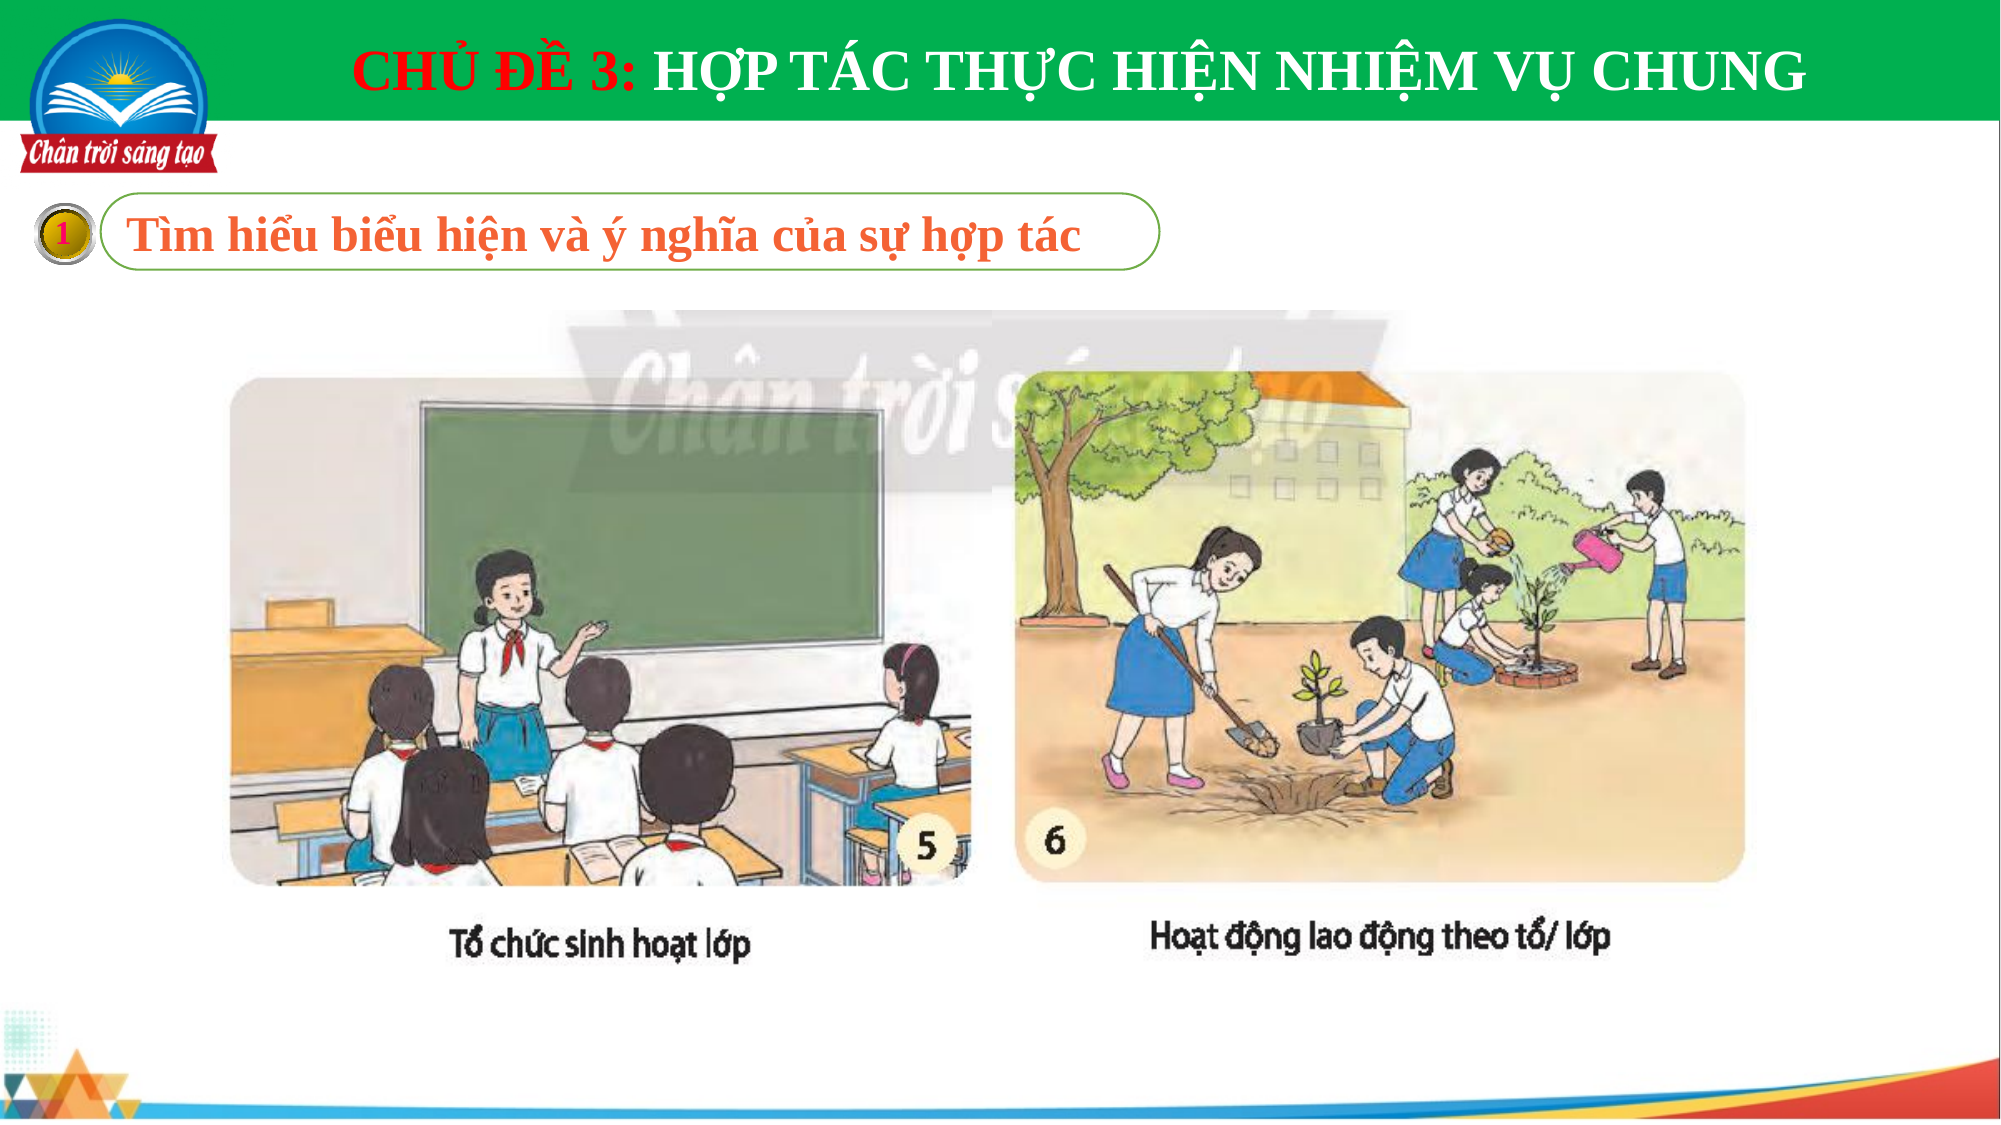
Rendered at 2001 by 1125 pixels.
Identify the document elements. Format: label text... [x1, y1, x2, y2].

text_box CHỦ ĐỀ 3: HỢP TÁC THỰC HIỆN NHIỆM VỤ CHUNG [289, 12, 1870, 122]
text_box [33, 202, 97, 266]
text_box Tìm hiểu biểu hiện và ý nghĩa của sự hợp tác [101, 192, 1161, 271]
text_box 1 [97, 203, 101, 259]
picture [0, 0, 2001, 1125]
text_box [0, 0, 2000, 121]
